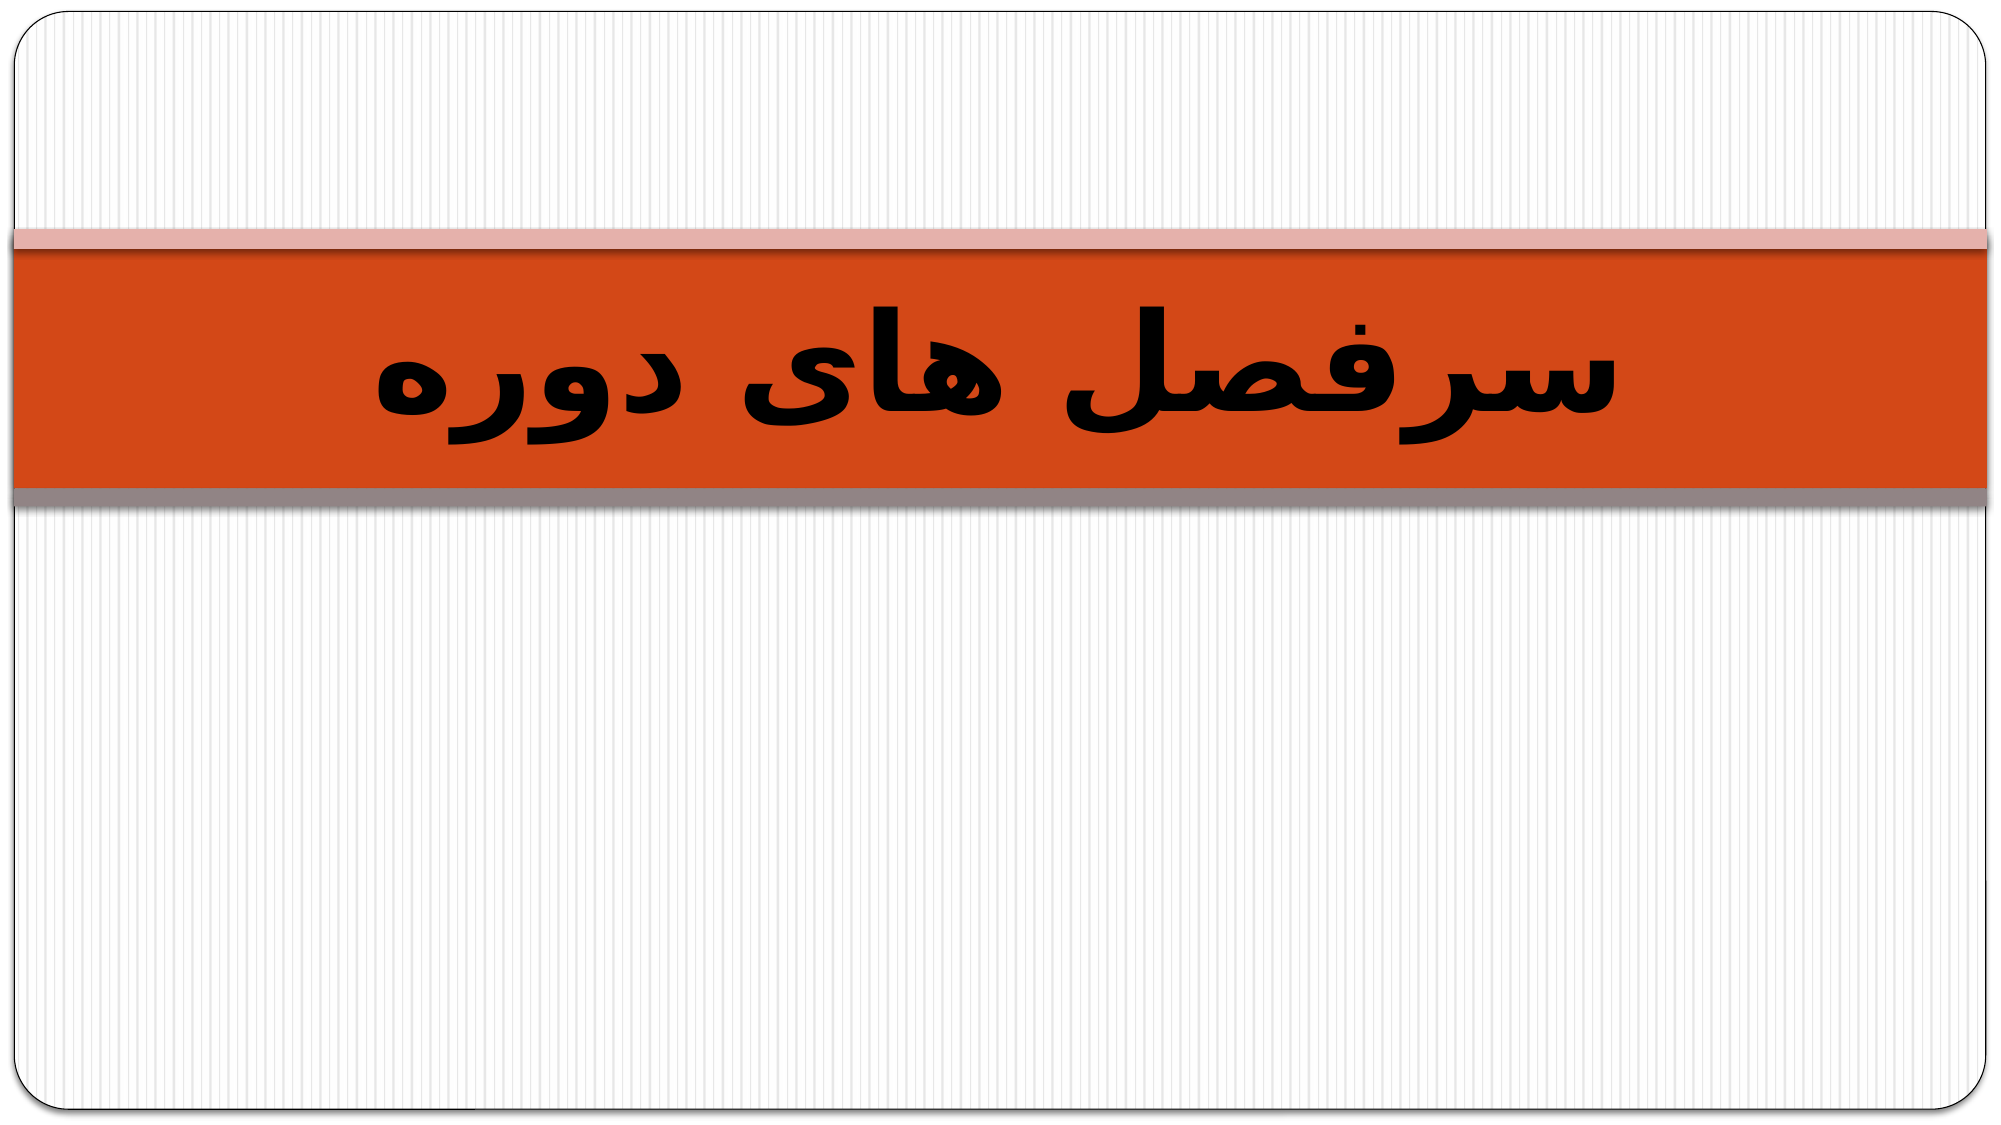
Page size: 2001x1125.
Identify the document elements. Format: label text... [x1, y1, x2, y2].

title سرفصل های دوره [99, 247, 1900, 489]
